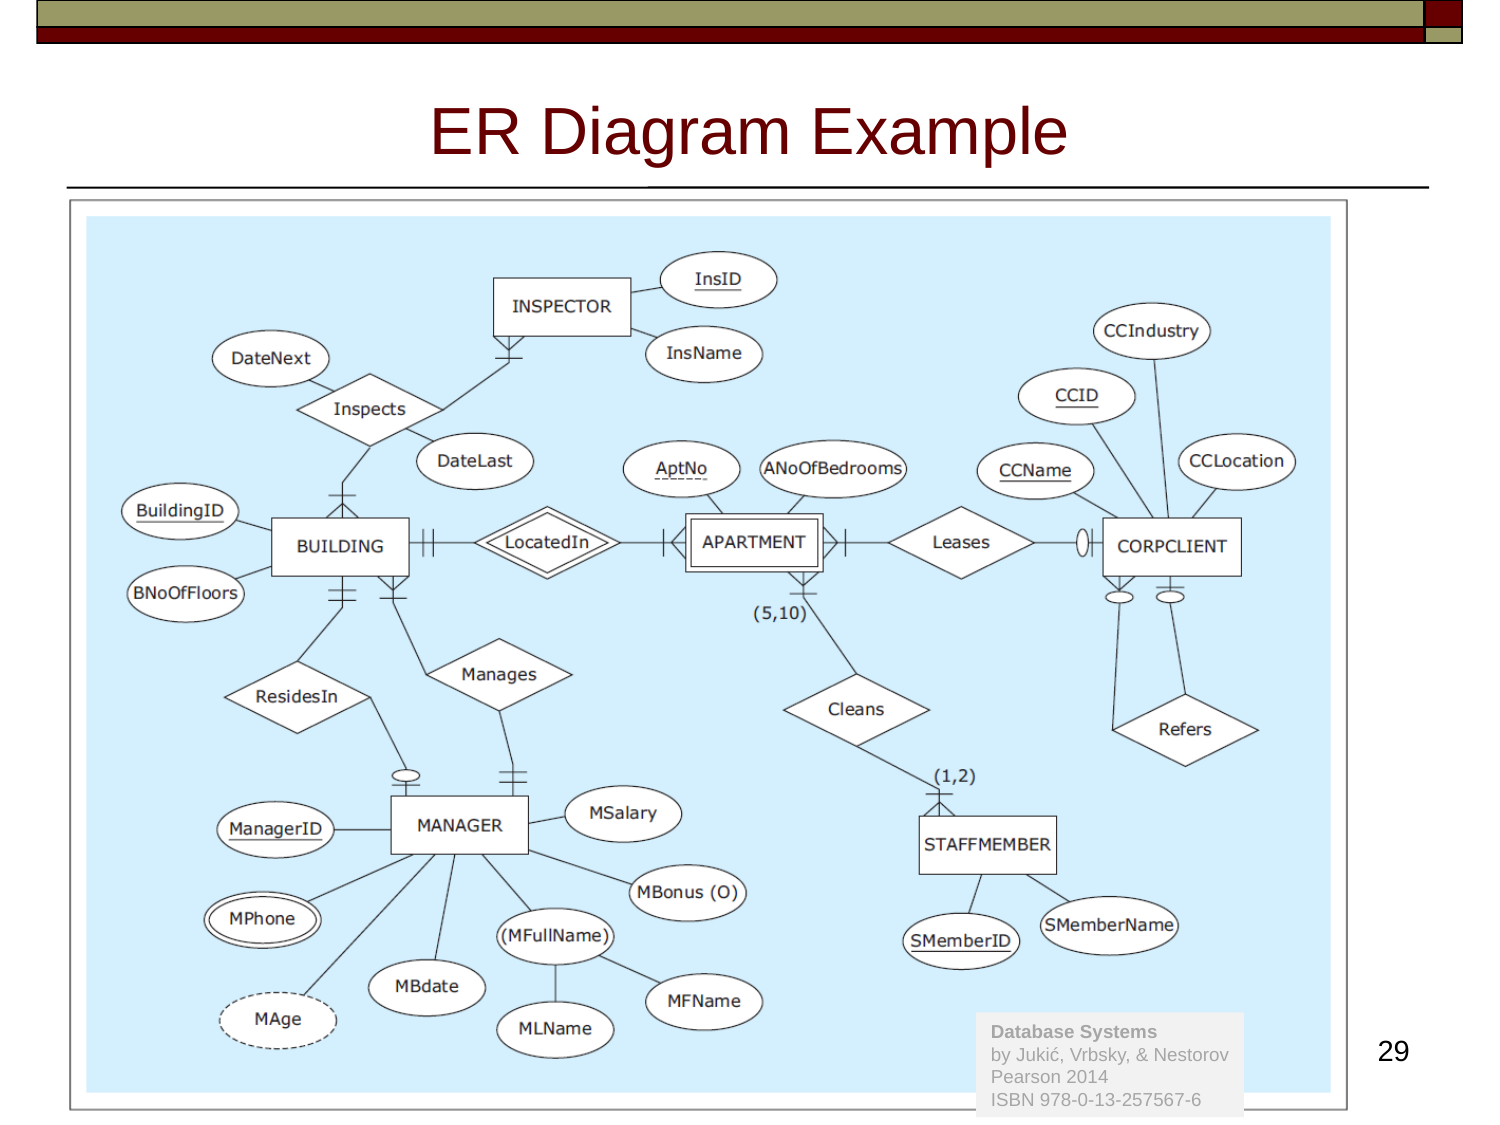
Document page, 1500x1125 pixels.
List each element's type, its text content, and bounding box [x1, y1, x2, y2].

title ER Diagram Example [75, 67, 1425, 175]
slide_number 29 [1355, 1025, 1425, 1100]
picture [59, 194, 1355, 1118]
